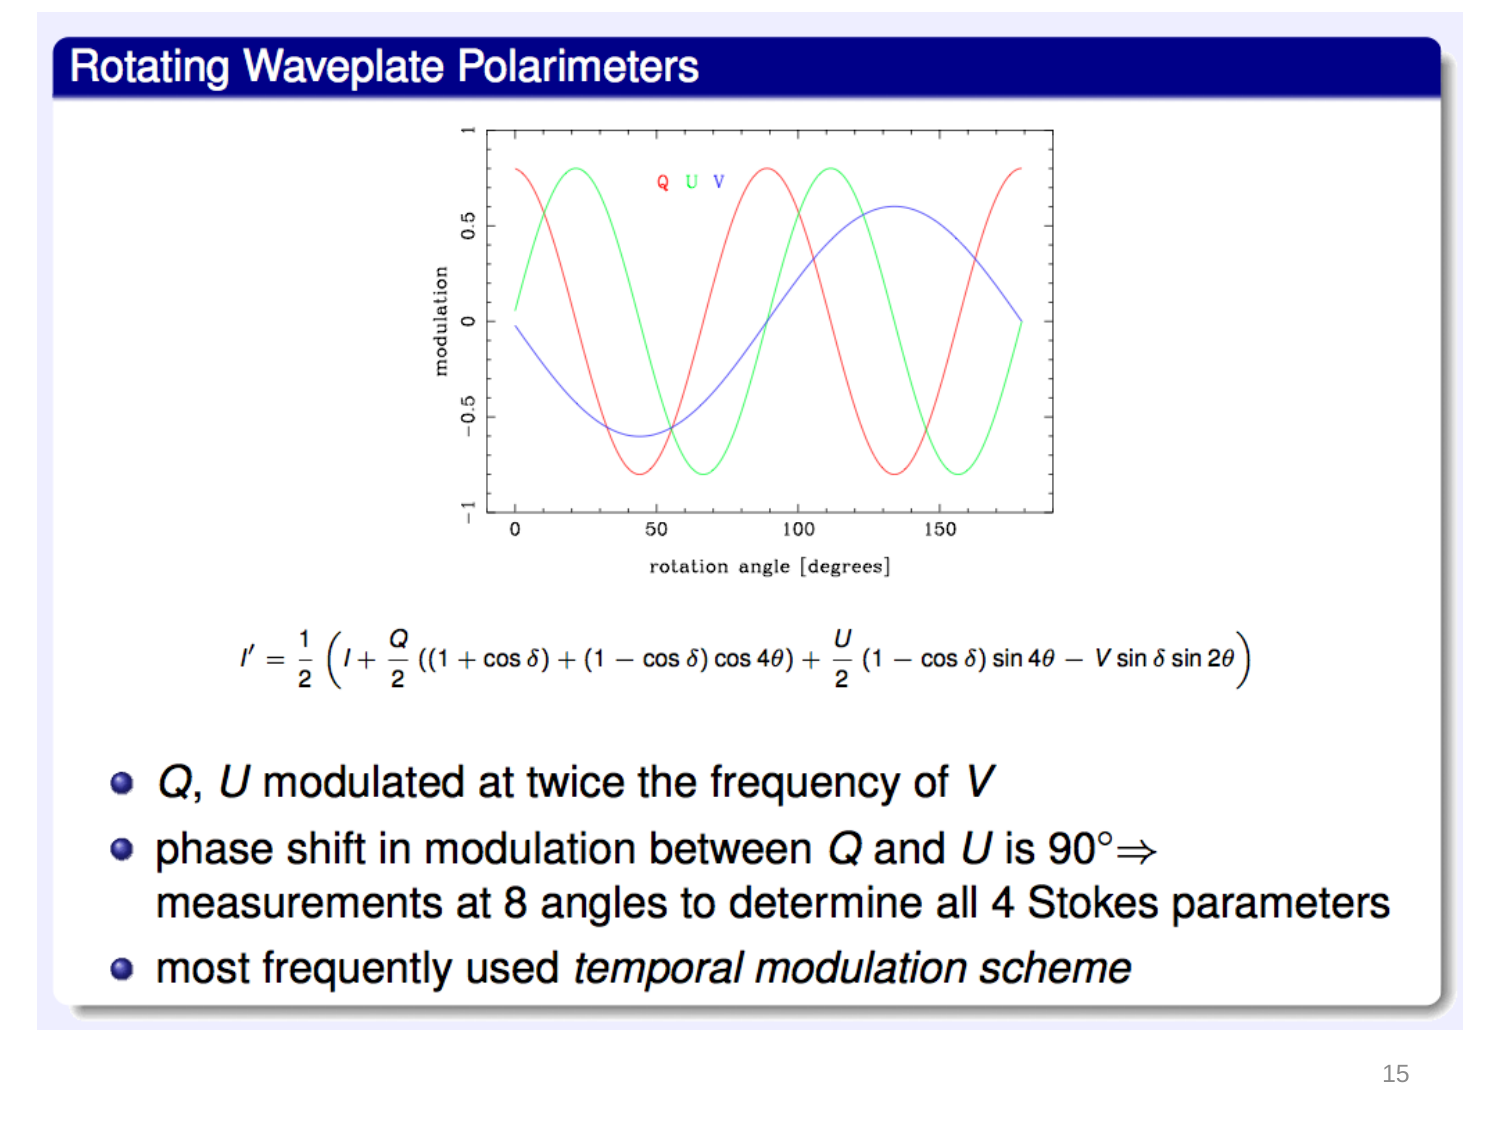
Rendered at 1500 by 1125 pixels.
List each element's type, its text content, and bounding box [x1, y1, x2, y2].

slide_number 15 [1074, 1042, 1425, 1103]
picture [37, 12, 1463, 1030]
